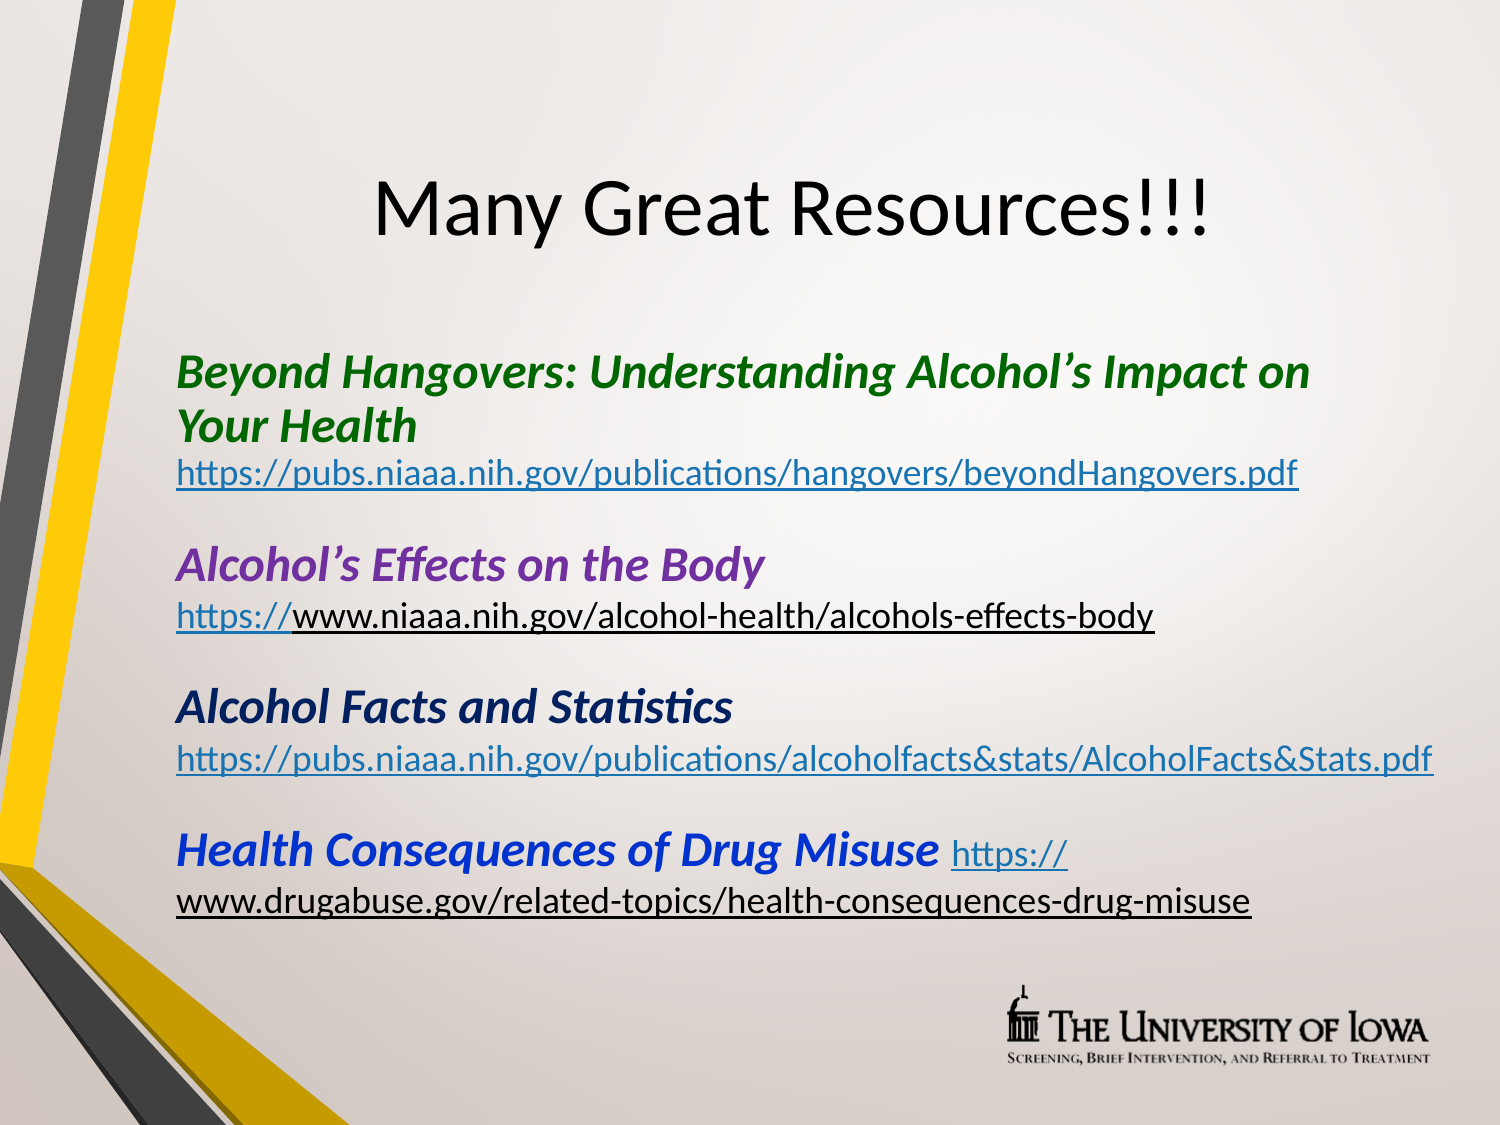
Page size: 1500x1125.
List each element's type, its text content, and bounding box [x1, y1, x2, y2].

list Beyond Hangovers: Understanding Alcohol’s Impact on Your Health https://pubs.niaaa.nih.gov/publications/hangovers/beyondHangovers.pdf Alcohol’s Effects on the Body https://www.niaaa.nih.gov/alcohol-health/alcohols-effects-body Alcohol Facts and Statistics https://pubs.niaaa.nih.gov/publications/alcoholfacts&stats/AlcoholFacts&Stats.pdf Health Consequences of Drug Misuse https://www.drugabuse.gov/related-topics/health-consequences-drug-misuse [161, 360, 1463, 907]
title Many Great Resources!!! [161, 75, 1425, 330]
picture [995, 984, 1458, 1074]
